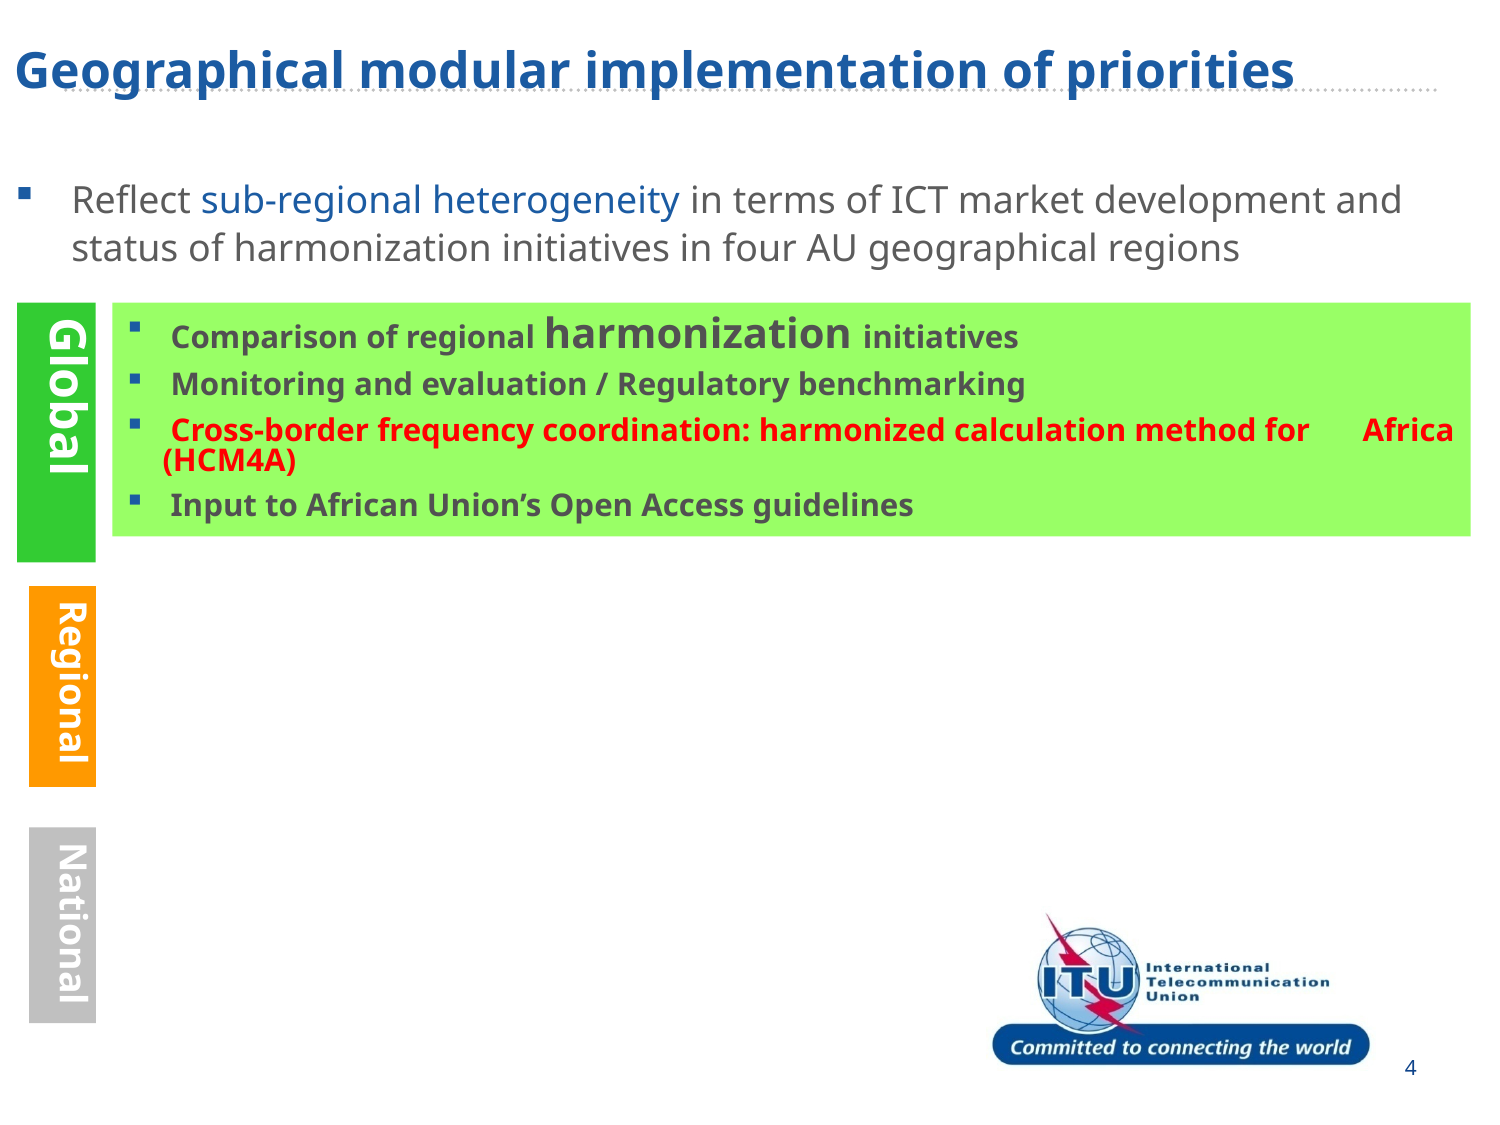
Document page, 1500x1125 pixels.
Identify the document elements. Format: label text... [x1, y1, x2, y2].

text_box Geographical modular implementation of priorities [0, 43, 1500, 106]
text_box National [29, 827, 96, 1024]
text_box Global [17, 302, 96, 563]
text_box Regional [29, 586, 96, 787]
slide_number 4 [1375, 1046, 1432, 1088]
text_box Comparison of regional harmonization initiatives Monitoring and evaluation / Regulatory benchmarking Cross-border frequency coordination: harmonized calculation method for Africa (HCM4A) Input to African Union’s Open Access guidelines [112, 302, 1471, 537]
list Reflect sub-regional heterogeneity in terms of ICT market development and status of harmonization initiatives in four AU geographical regions [0, 166, 1477, 274]
picture [986, 906, 1376, 1071]
